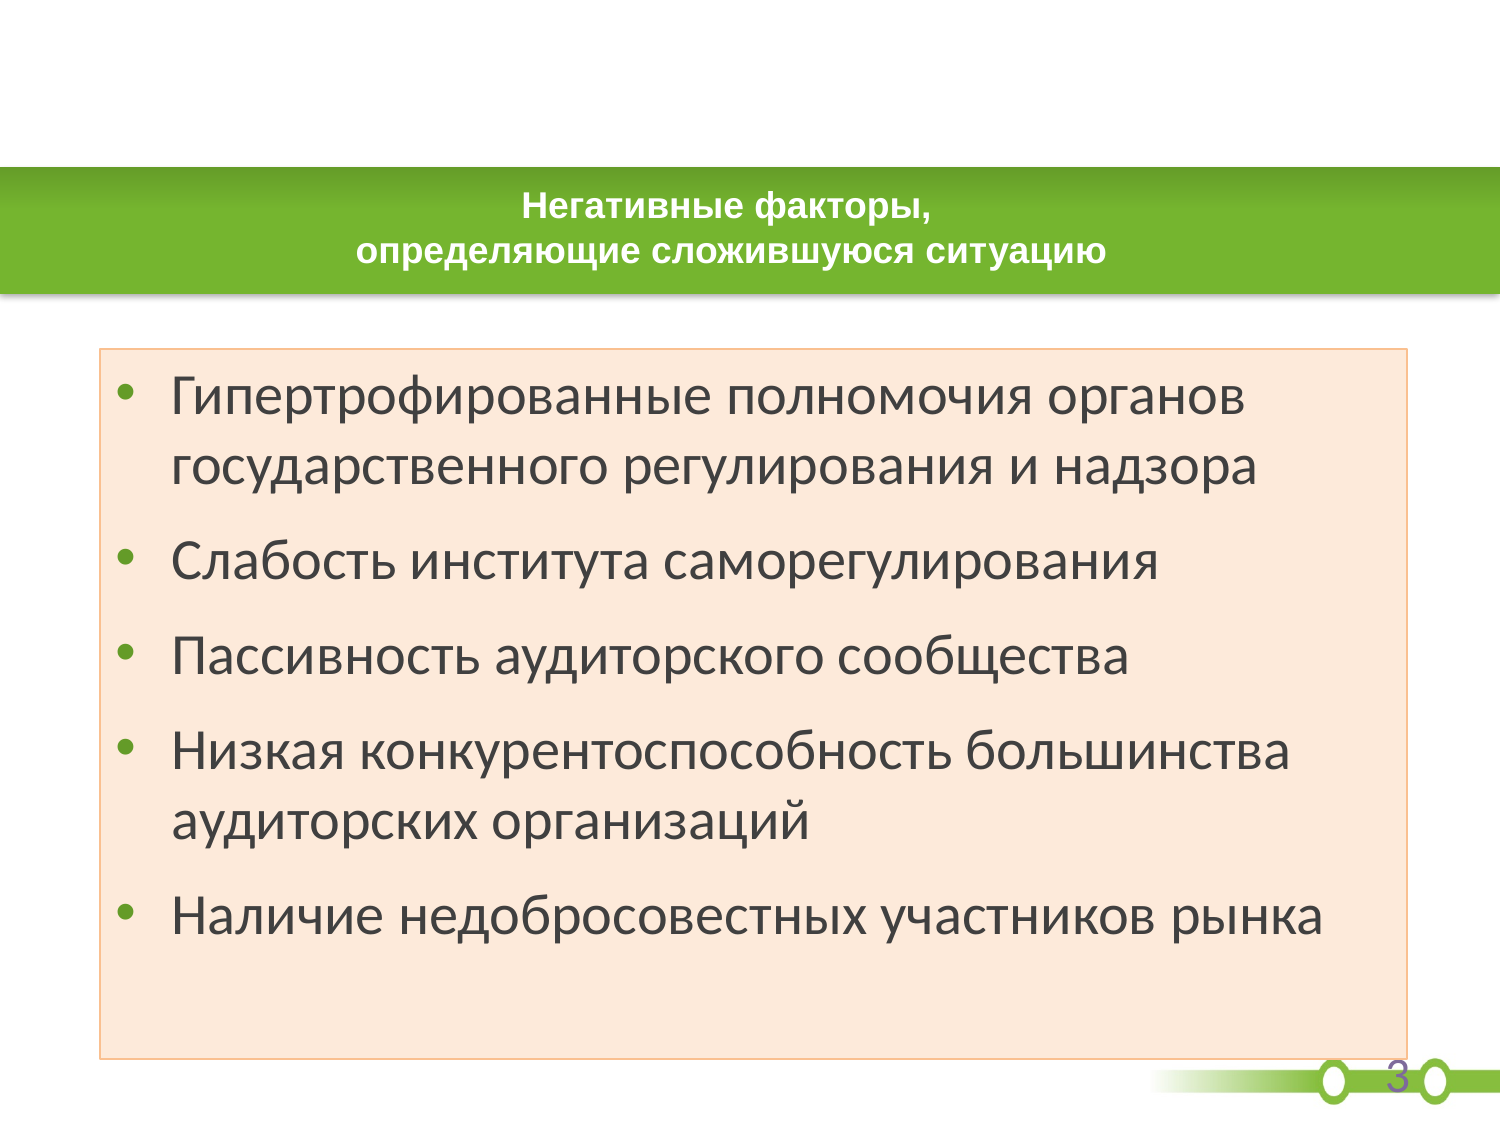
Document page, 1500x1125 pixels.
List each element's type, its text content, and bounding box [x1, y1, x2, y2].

list Гипертрофированные полномочия органов государственного регулирования и надзора Слабость института саморегулирования Пассивность аудиторского сообщества Низкая конкурентоспособность большинства аудиторских организаций Наличие недобросовестных участников рынка [100, 348, 1407, 1059]
slide_number 3 [1074, 1042, 1425, 1103]
title Негативные факторы, определяющие сложившуюся ситуацию [56, 173, 1407, 279]
picture [1117, 1042, 1500, 1118]
